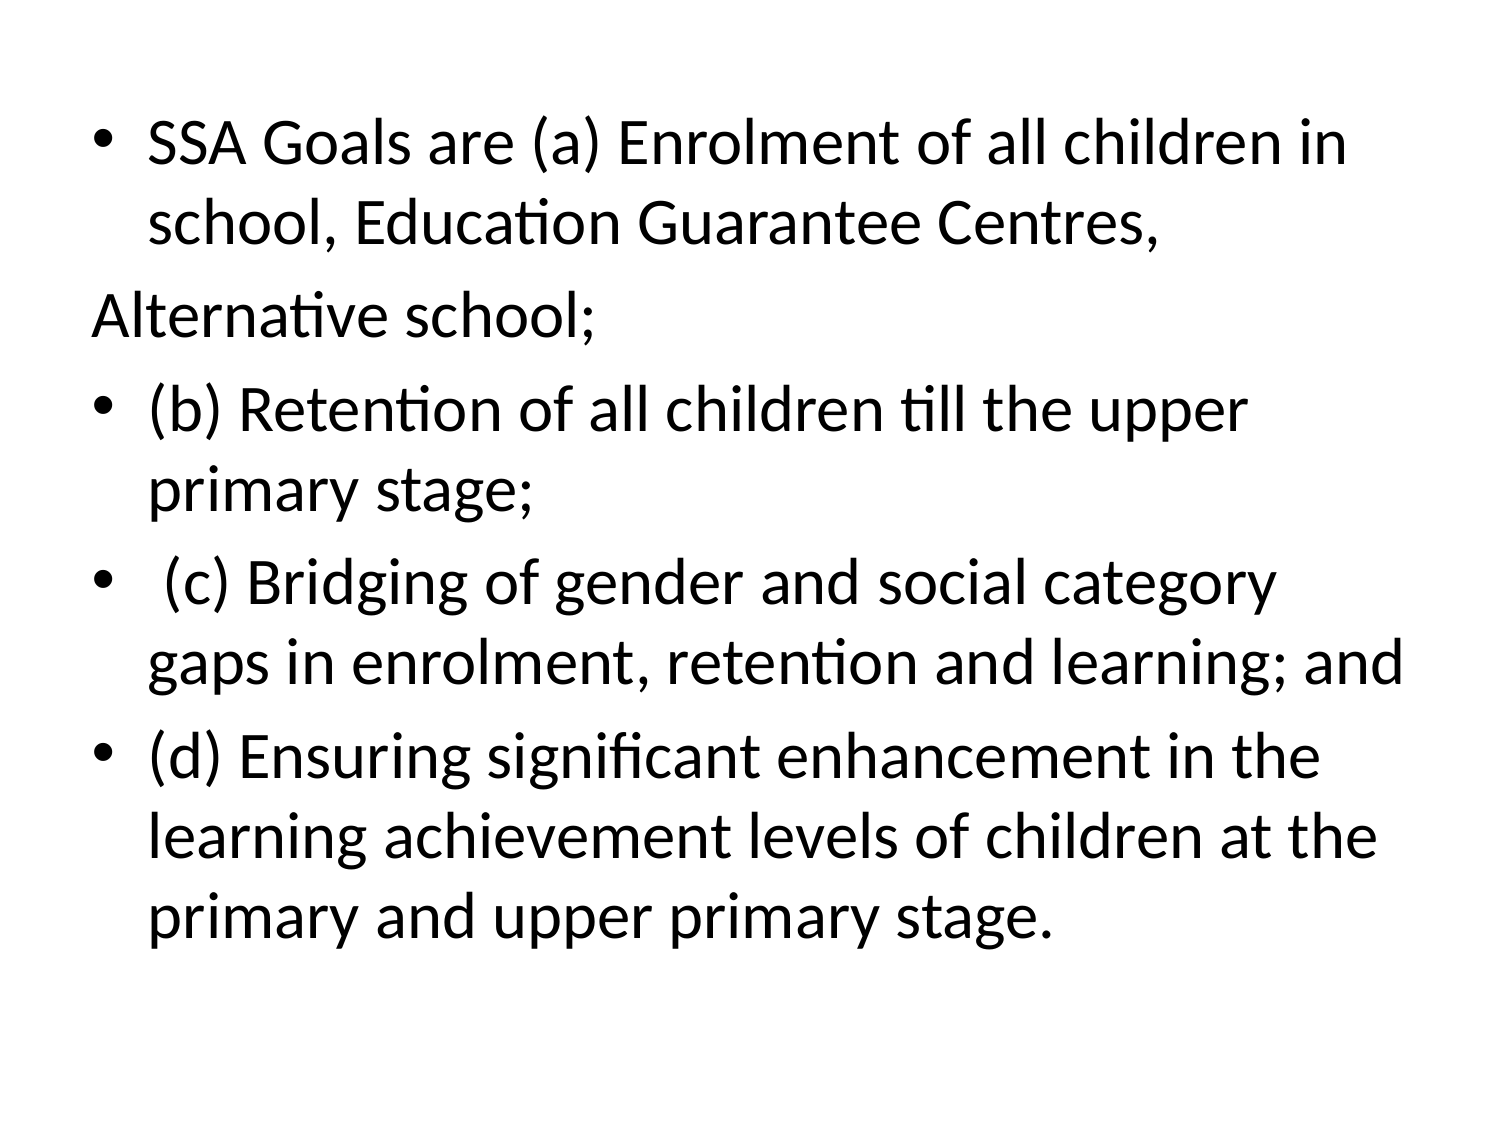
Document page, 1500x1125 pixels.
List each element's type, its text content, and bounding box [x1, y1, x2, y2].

list SSA Goals are (a) Enrolment of all children in school, Education Guarantee Centres, Alternative school; (b) Retention of all children till the upper primary stage; (c) Bridging of gender and social category gaps in enrolment, retention and learning; and (d) Ensuring significant enhancement in the learning achievement levels of children at the primary and upper primary stage. [76, 90, 1427, 975]
